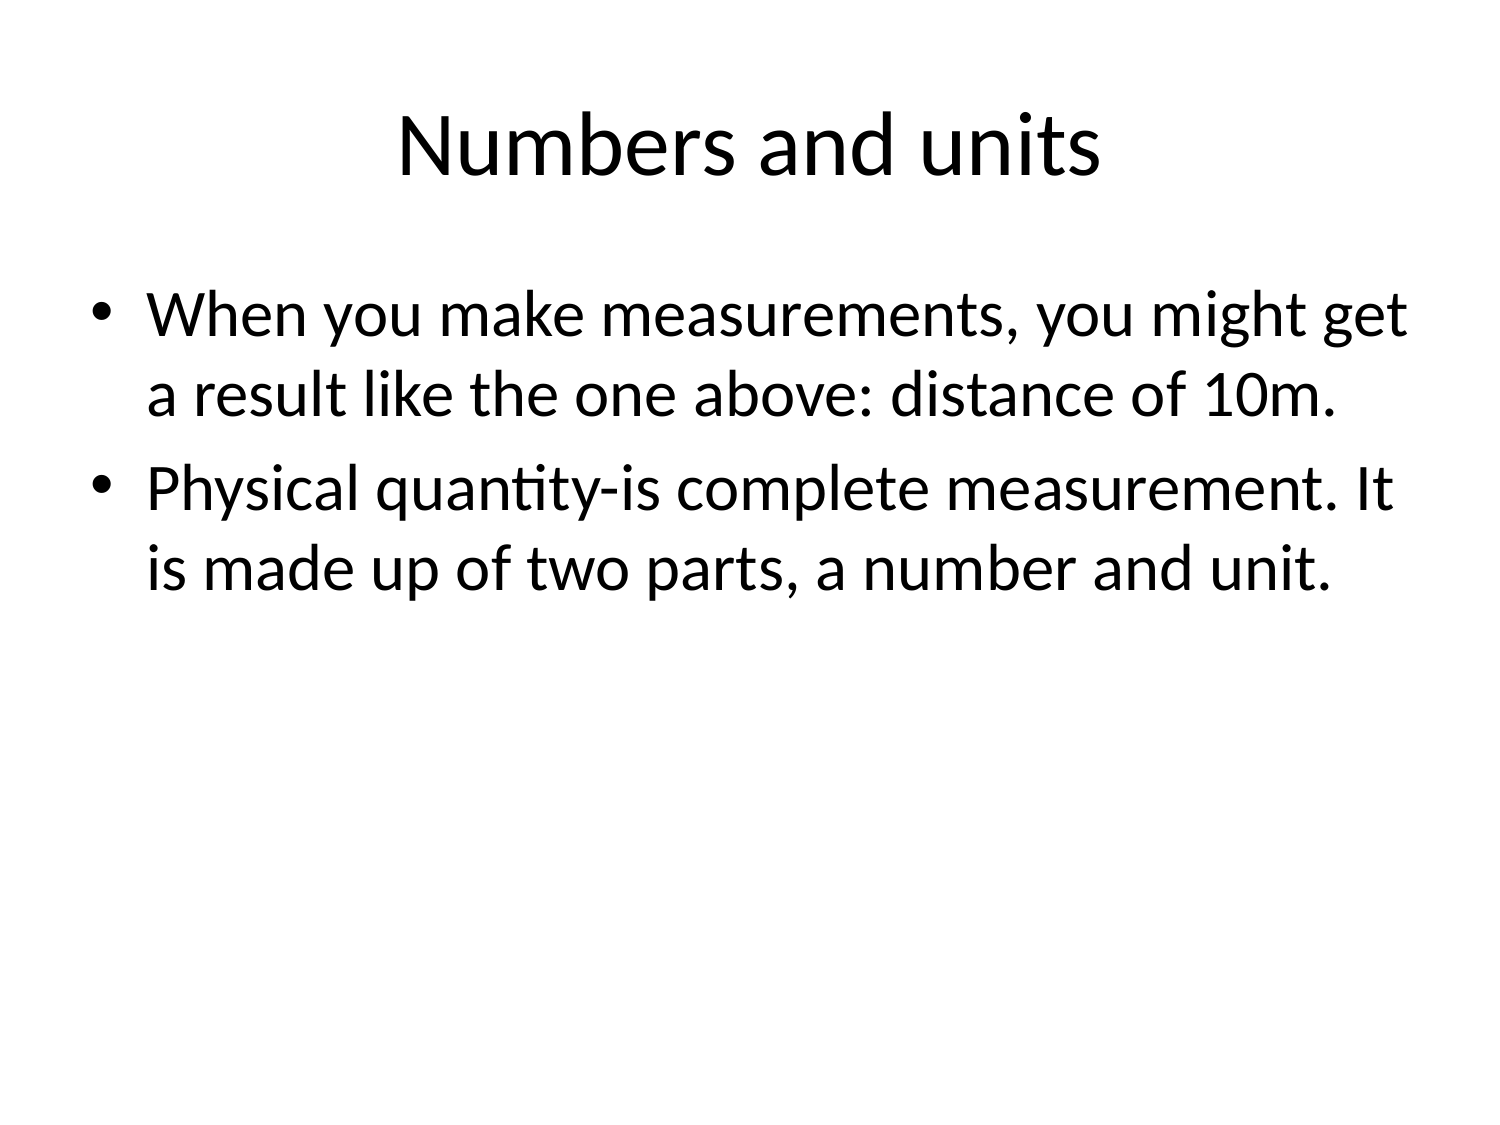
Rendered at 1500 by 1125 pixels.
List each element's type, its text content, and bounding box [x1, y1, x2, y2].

title Numbers and units [75, 45, 1425, 233]
list When you make measurements, you might get a result like the one above: distance of 10m. Physical quantity-is complete measurement. It is made up of two parts, a number and unit. [75, 262, 1425, 1005]
